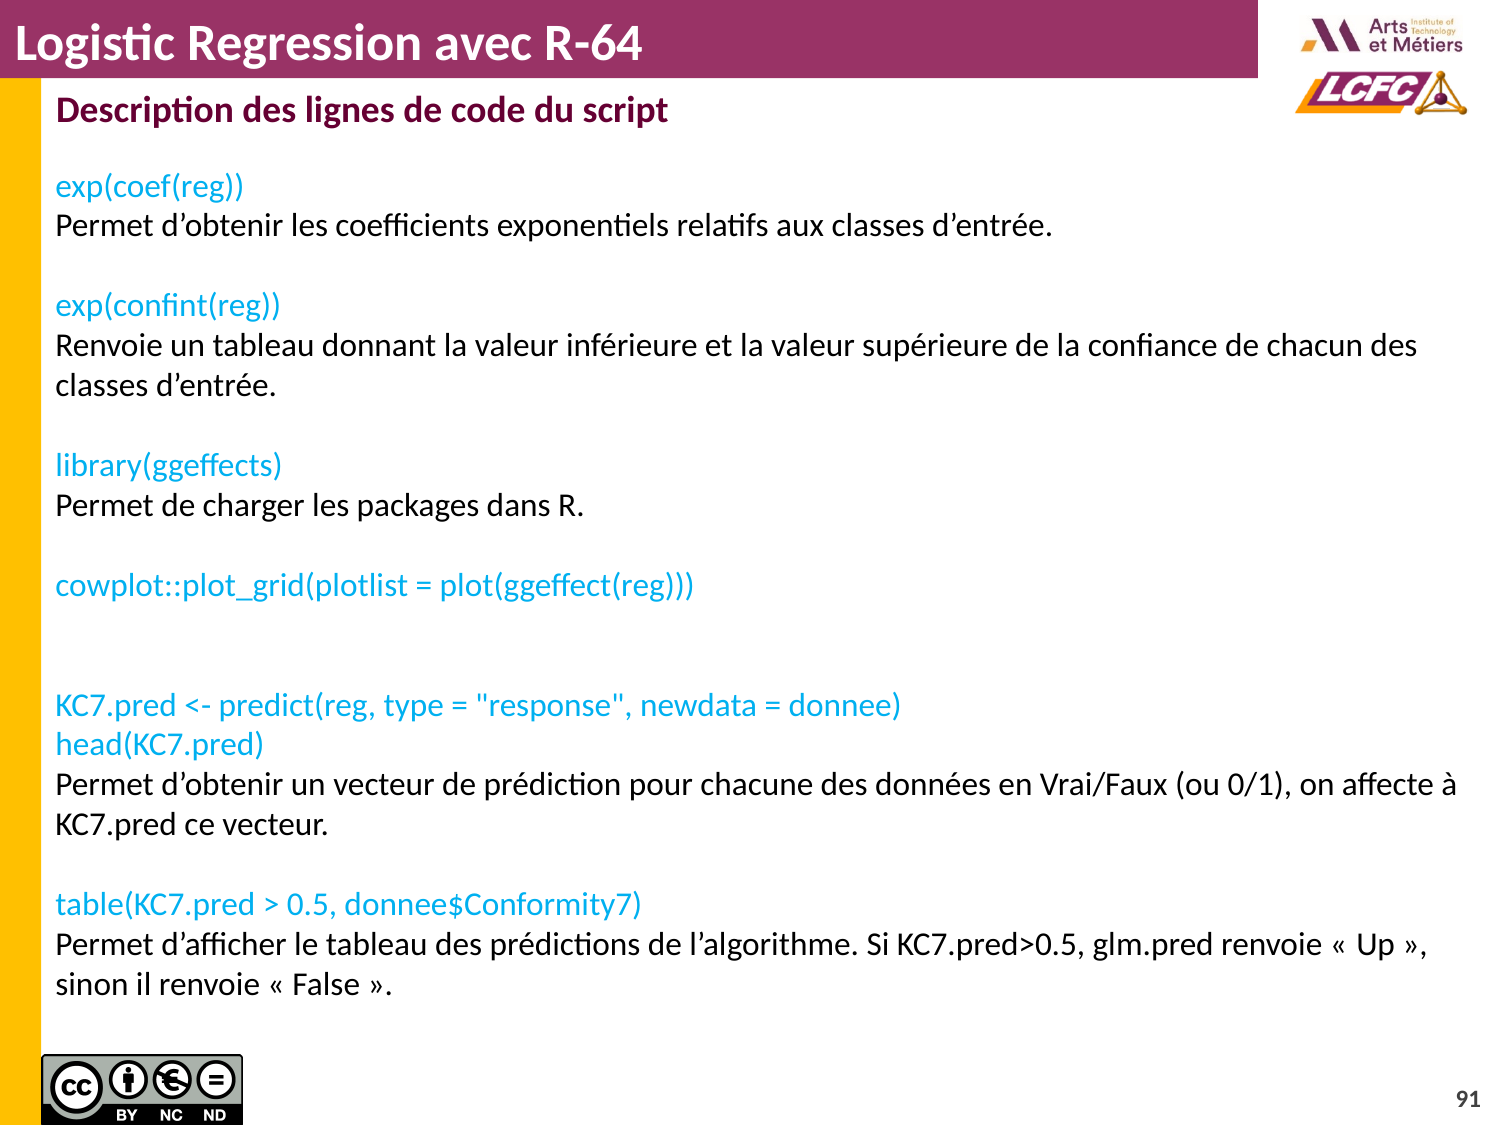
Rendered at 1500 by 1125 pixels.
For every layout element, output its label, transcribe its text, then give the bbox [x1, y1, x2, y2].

title Logistic Regression avec R-64 [0, 0, 1258, 79]
slide_number 91 [1146, 1090, 1497, 1125]
text_box Description des lignes de code du script [41, 78, 1300, 138]
text_box exp(coef(reg)) Permet d’obtenir les coefficients exponentiels relatifs aux classes d’entrée. exp(confint(reg)) Renvoie un tableau donnant la valeur inférieure et la valeur supérieure de la confiance de chacun des classes d’entrée. library(ggeffects) Permet de charger les packages dans R. cowplot::plot_grid(plotlist = plot(ggeffect(reg))) KC7.pred <- predict(reg, type = "response", newdata = donnee) head(KC7.pred) Permet d’obtenir un vecteur de prédiction pour chacune des données en Vrai/Faux (ou 0/1), on affecte à KC7.pred ce vecteur. table(KC7.pred > 0.5, donnee$Conformity7) Permet d’afficher le tableau des prédictions de l’algorithme. Si KC7.pred>0.5, glm.pred renvoie « Up », sinon il renvoie « False ». [40, 156, 1500, 1090]
picture [41, 1090, 243, 1125]
picture [1299, 15, 1463, 53]
picture [1293, 63, 1469, 121]
